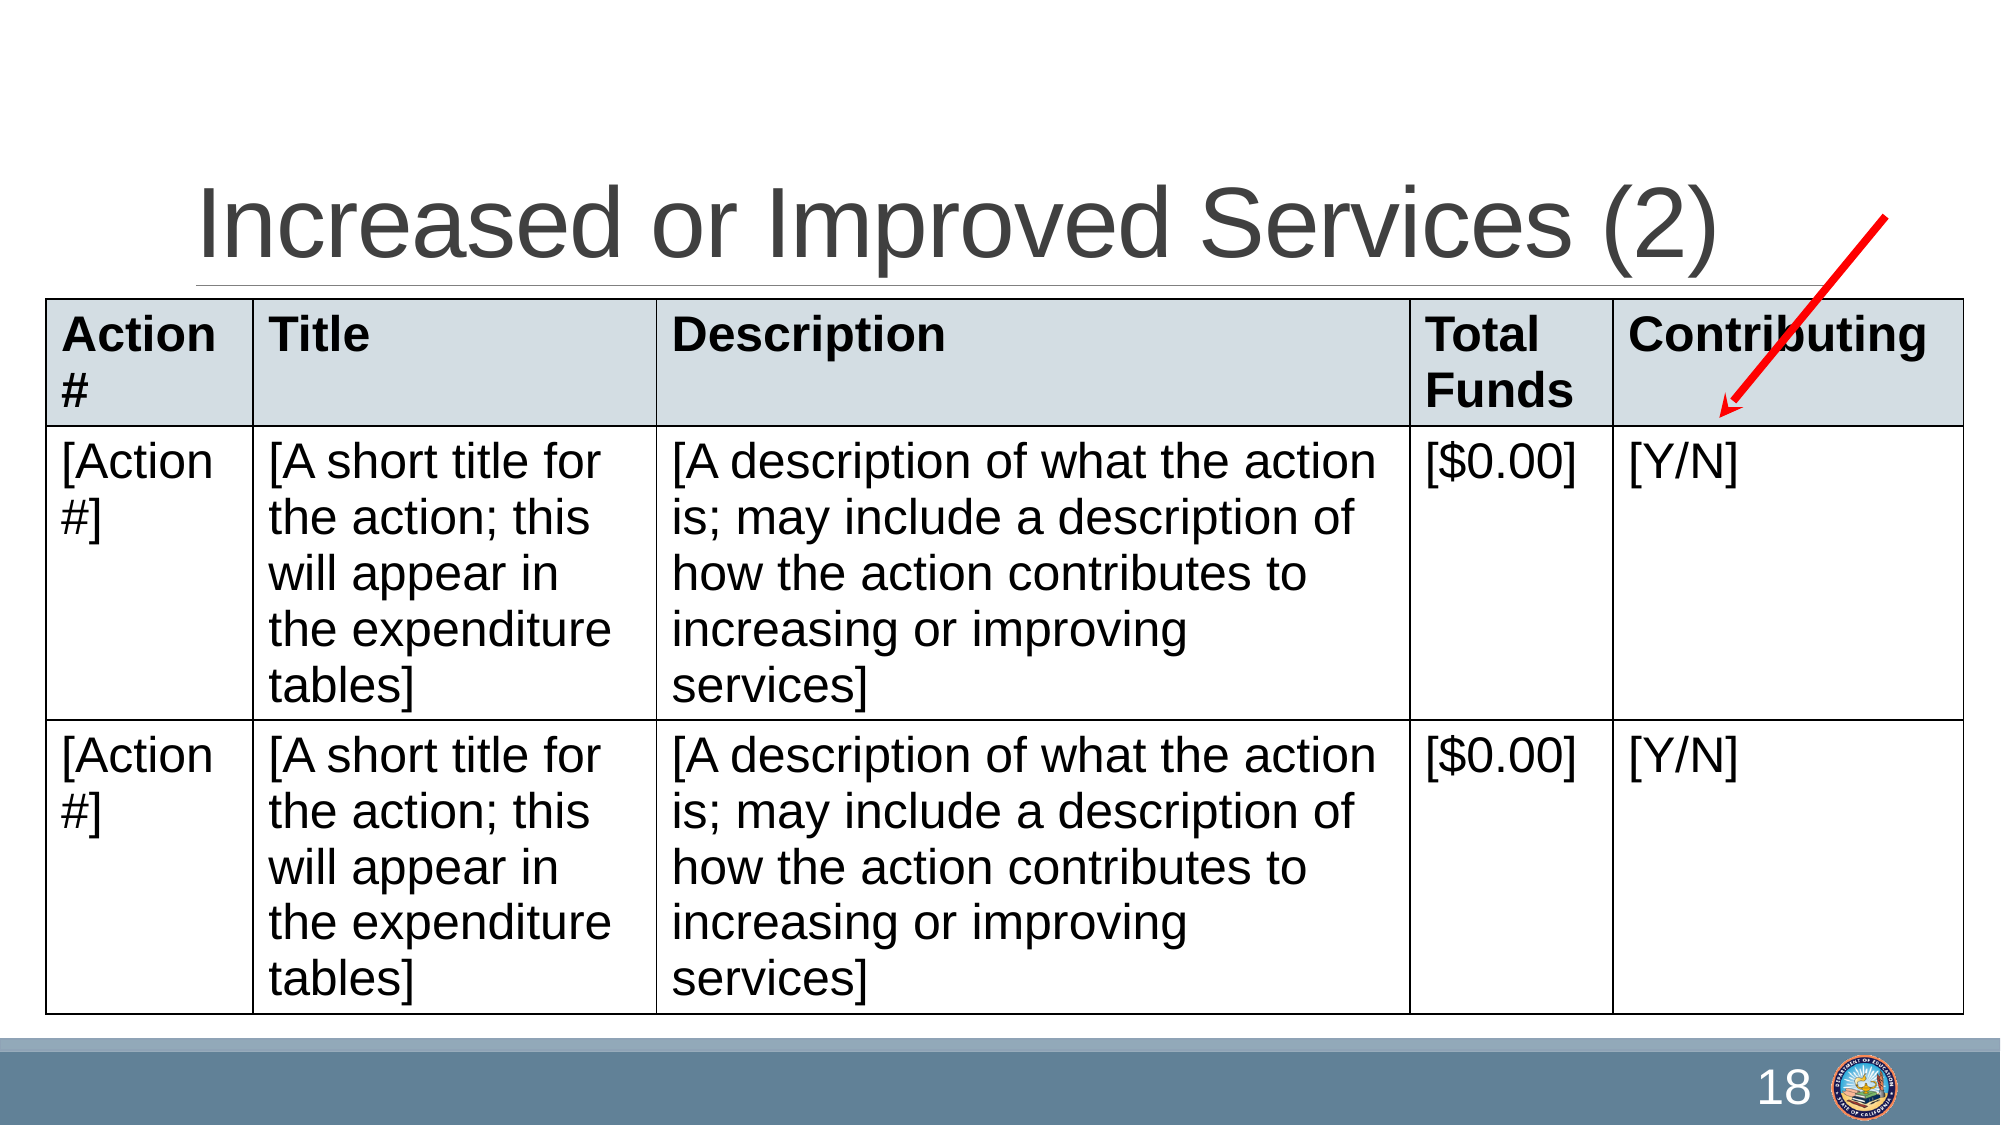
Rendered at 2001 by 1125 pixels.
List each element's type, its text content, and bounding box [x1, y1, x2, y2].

table_cell [Action #] [47, 721, 252, 1013]
table_header Contributing [1893, 300, 1963, 425]
table_cell [A description of what the action is; may include a description of how the action contributes to increasing or improving services] [657, 721, 1409, 1013]
table_cell [A short title for the action; this will appear in the expenditure tables] [254, 721, 656, 1013]
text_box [1718, 215, 1887, 419]
table_cell [A short title for the action; this will appear in the expenditure tables] [254, 427, 656, 719]
table_header Total Funds [1411, 300, 1612, 425]
table_header Action # [47, 300, 252, 425]
table_header Contributing [1614, 300, 1719, 425]
picture [1831, 1055, 1899, 1122]
table_header Title [254, 300, 656, 425]
table_cell [$0.00] [1411, 427, 1612, 719]
table_cell [A description of what the action is; may include a description of how the action contributes to increasing or improving services] [657, 427, 1409, 719]
table_cell [$0.00] [1411, 721, 1612, 1013]
table_cell [Action #] [47, 427, 252, 719]
table_cell [Y/N] [1614, 427, 1963, 719]
table_cell [Y/N] [1614, 721, 1963, 1013]
title Increased or Improved Services (2) [180, 47, 1830, 285]
slide_number 18 [1611, 1054, 1827, 1115]
table_header Description [657, 300, 1409, 425]
